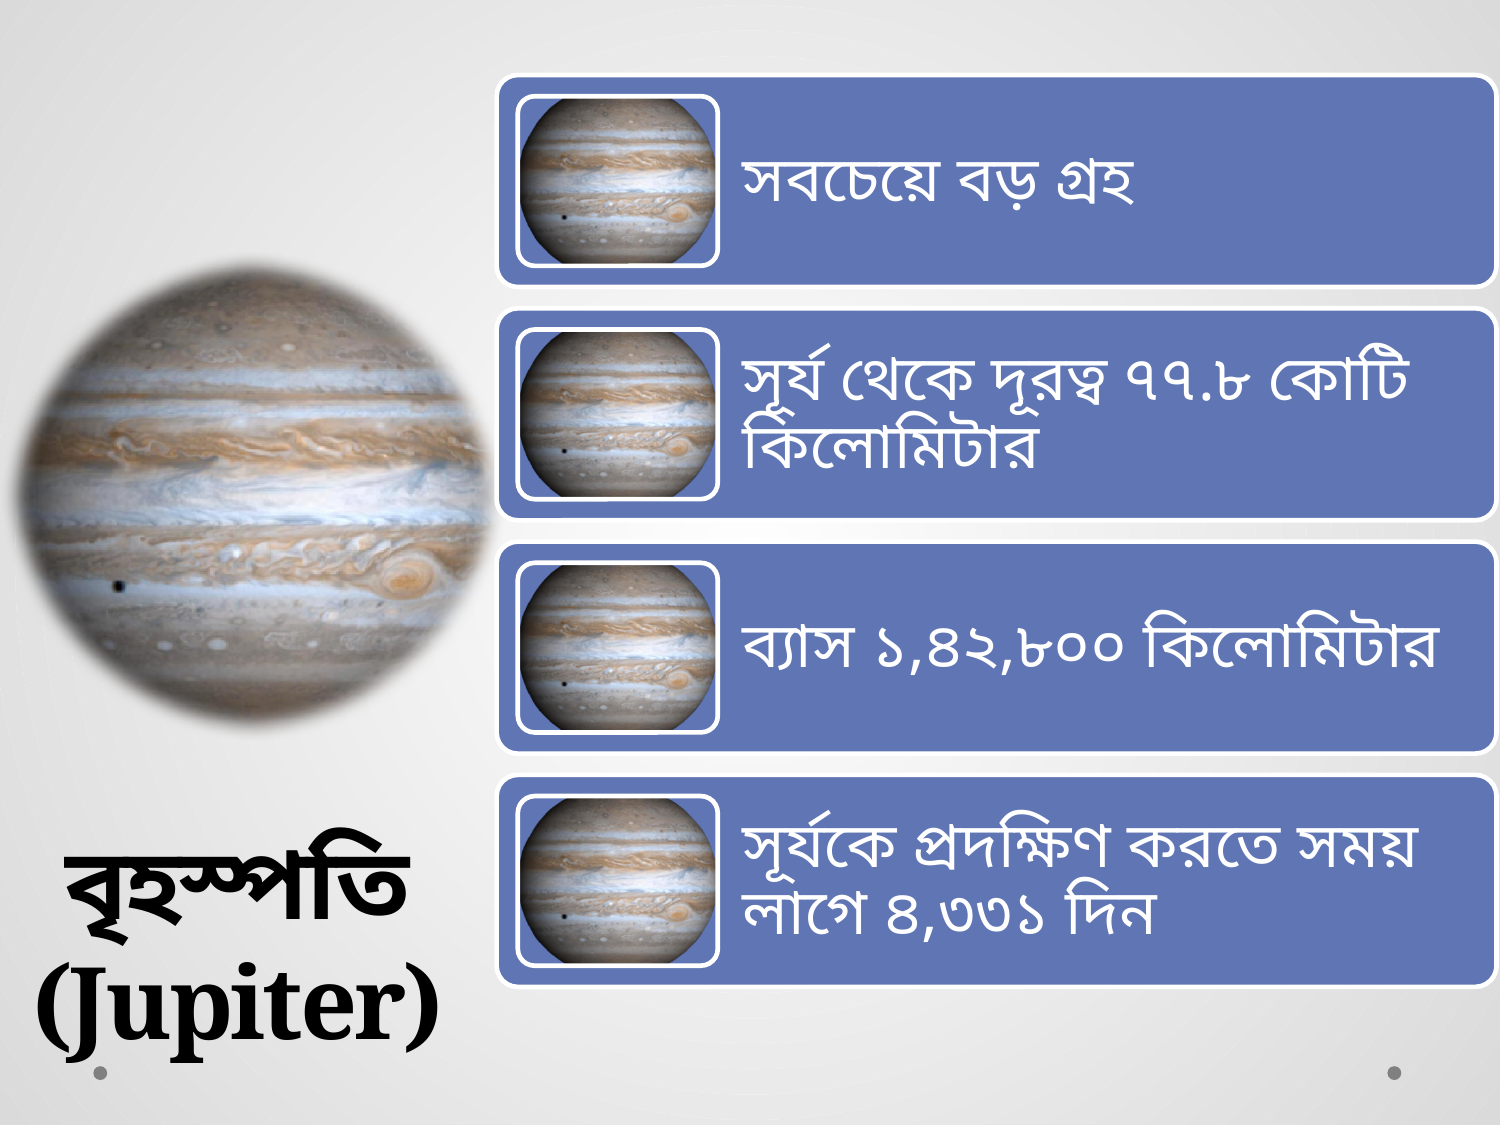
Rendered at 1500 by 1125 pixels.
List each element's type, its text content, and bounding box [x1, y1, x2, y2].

text_box বৃহস্পতি (Jupiter) [0, 812, 475, 1068]
picture [0, 249, 496, 743]
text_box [496, 74, 1497, 988]
